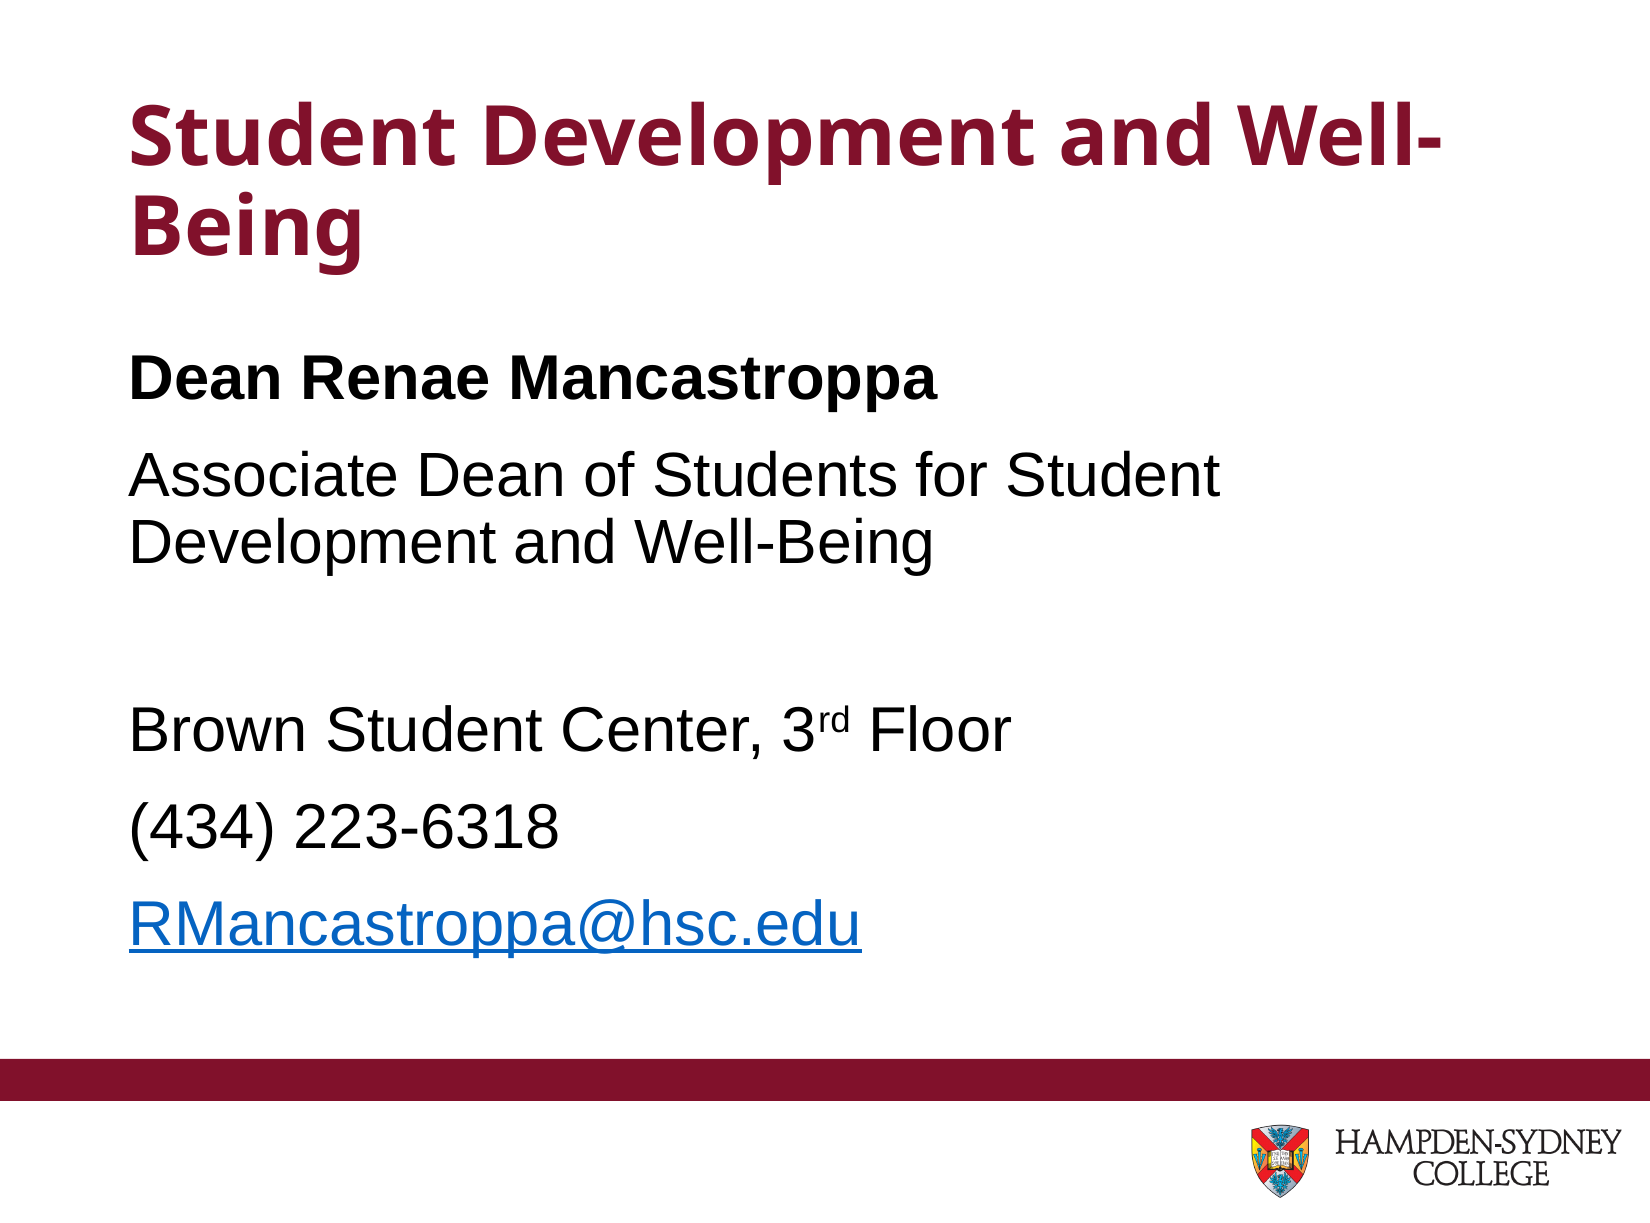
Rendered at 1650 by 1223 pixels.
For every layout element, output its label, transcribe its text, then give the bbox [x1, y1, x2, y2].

list Dean Renae Mancastroppa Associate Dean of Students for Student Development and Well-Being Brown Student Center, 3rd Floor (434) 223-6318 RMancastroppa@hsc.edu [113, 337, 1561, 1018]
title Student Development and Well-Being [113, 65, 1537, 302]
